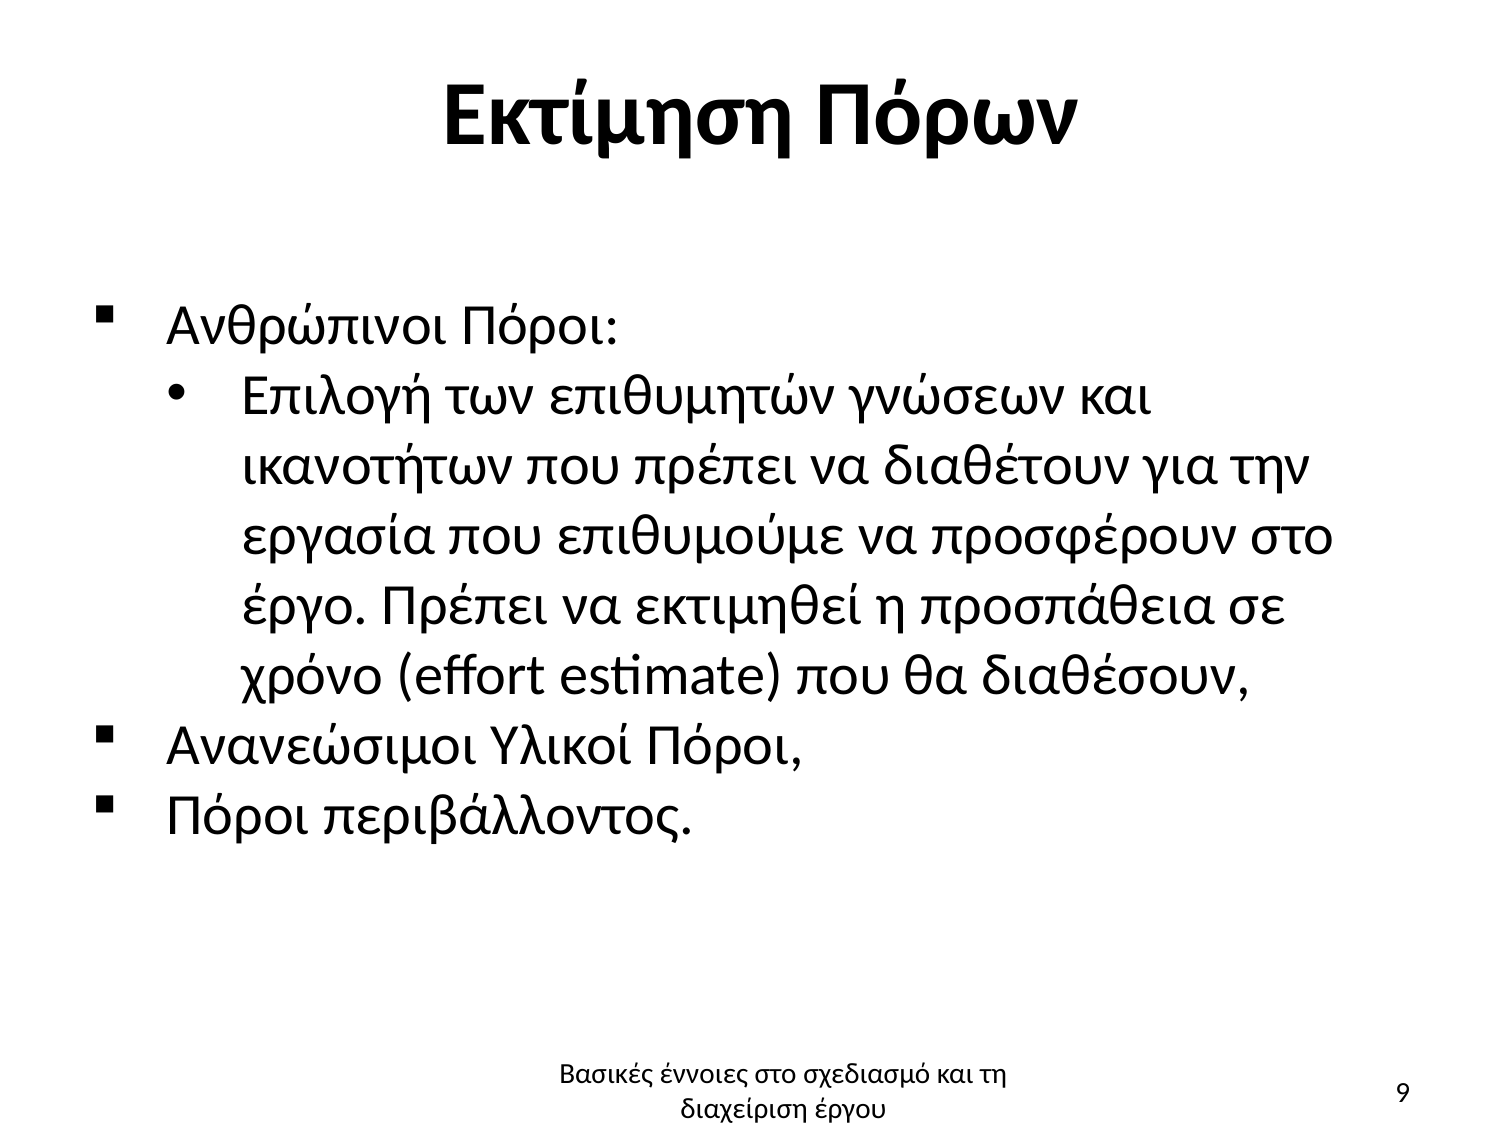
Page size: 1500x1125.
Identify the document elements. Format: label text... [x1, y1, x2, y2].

text_box Ανθρώπινοι Πόροι: Επιλογή των επιθυμητών γνώσεων και ικανοτήτων που πρέπει να διαθέτουν για την εργασία που επιθυμούμε να προσφέρουν στο έργο. Πρέπει να εκτιμηθεί η προσπάθεια σε χρόνο (effort estimate) που θα διαθέσουν, Ανανεώσιμοι Υλικοί Πόροι, Πόροι περιβάλλοντος. [76, 278, 1425, 854]
title Εκτίμηση Πόρων [76, 7, 1447, 215]
text_box 9 [1074, 1066, 1425, 1125]
text_box Βασικές έννοιες στο σχεδιασμό και τη διαχείριση έργου [521, 1046, 1046, 1125]
